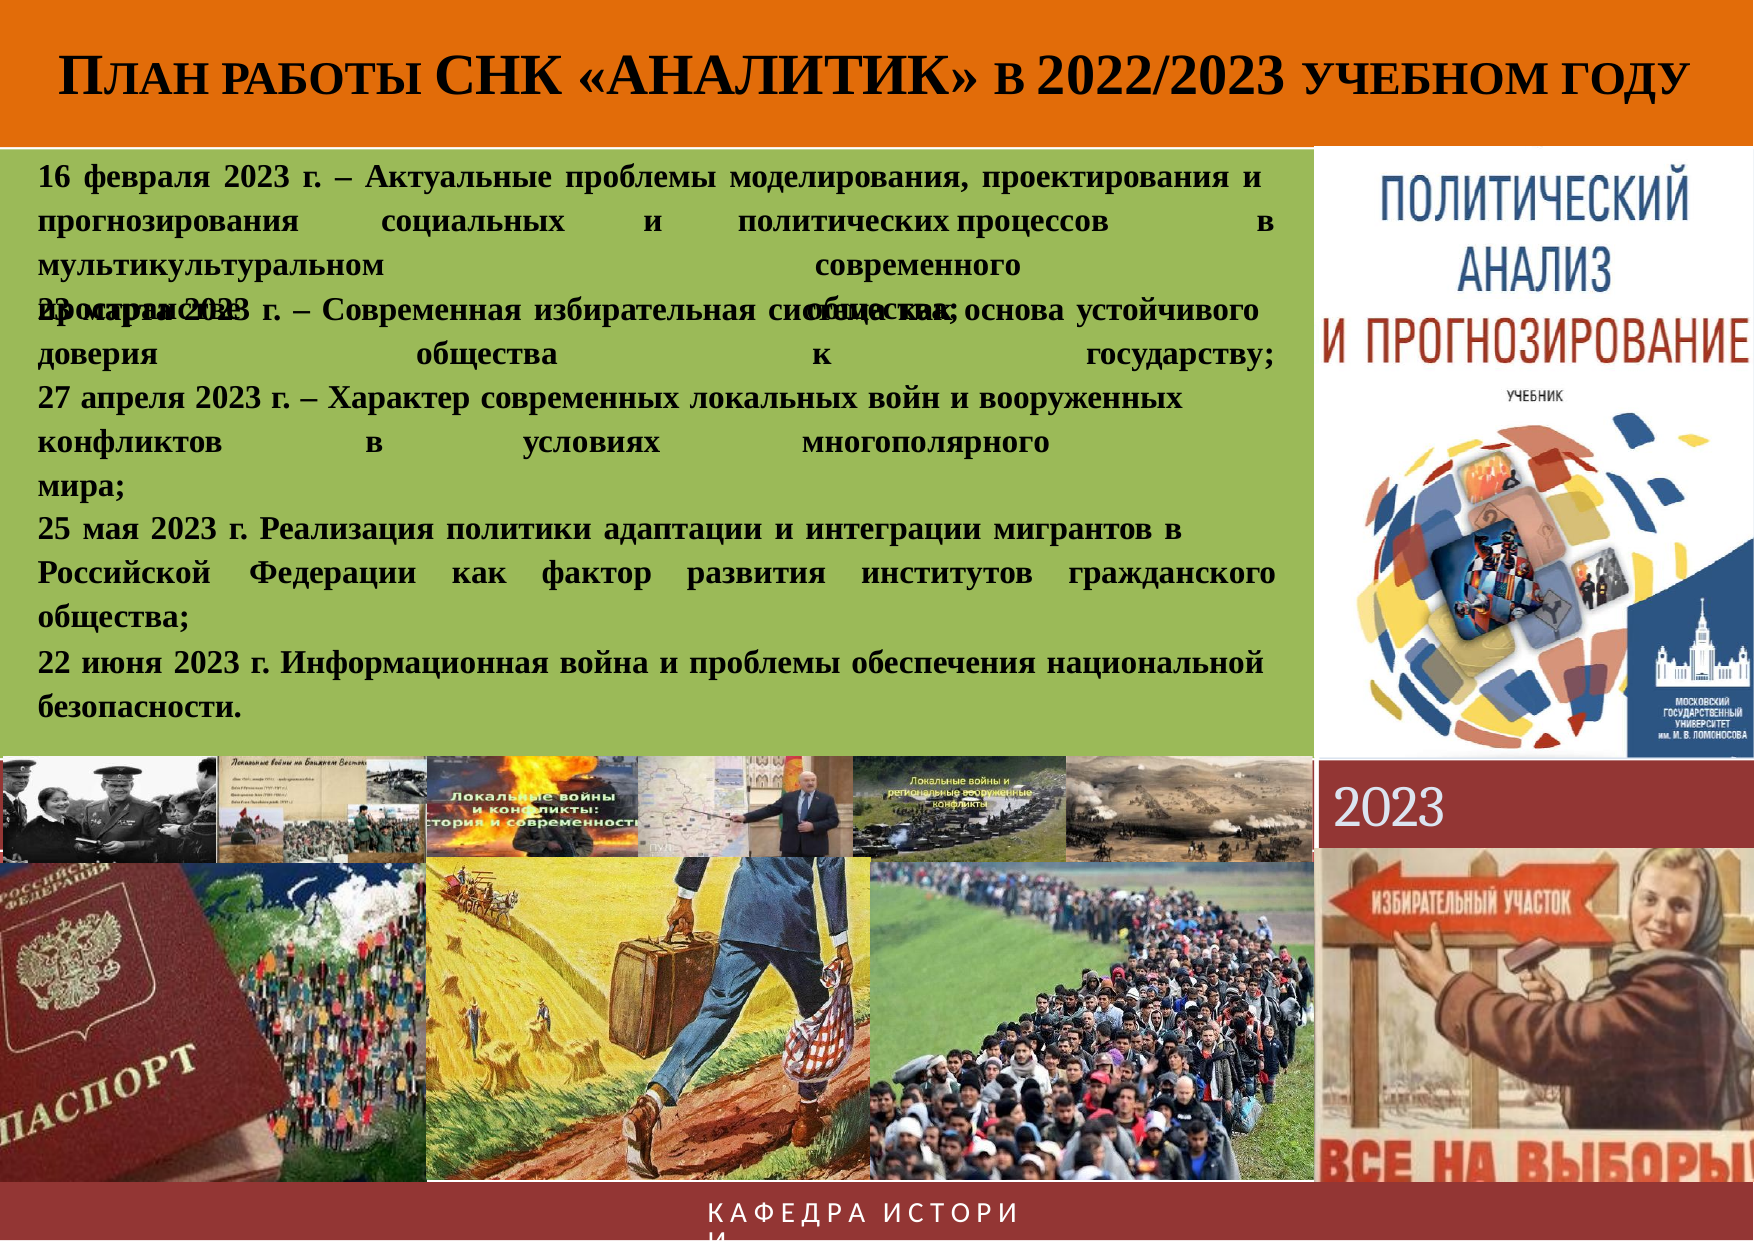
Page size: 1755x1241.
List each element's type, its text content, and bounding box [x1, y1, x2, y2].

text_box [0, 0, 1753, 145]
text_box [0, 146, 1755, 1241]
title ПЛАН РАБОТЫ СНК «АНАЛИТИК» В 2022/2023 УЧЕБНОМ ГОДУ [56, 34, 1697, 144]
